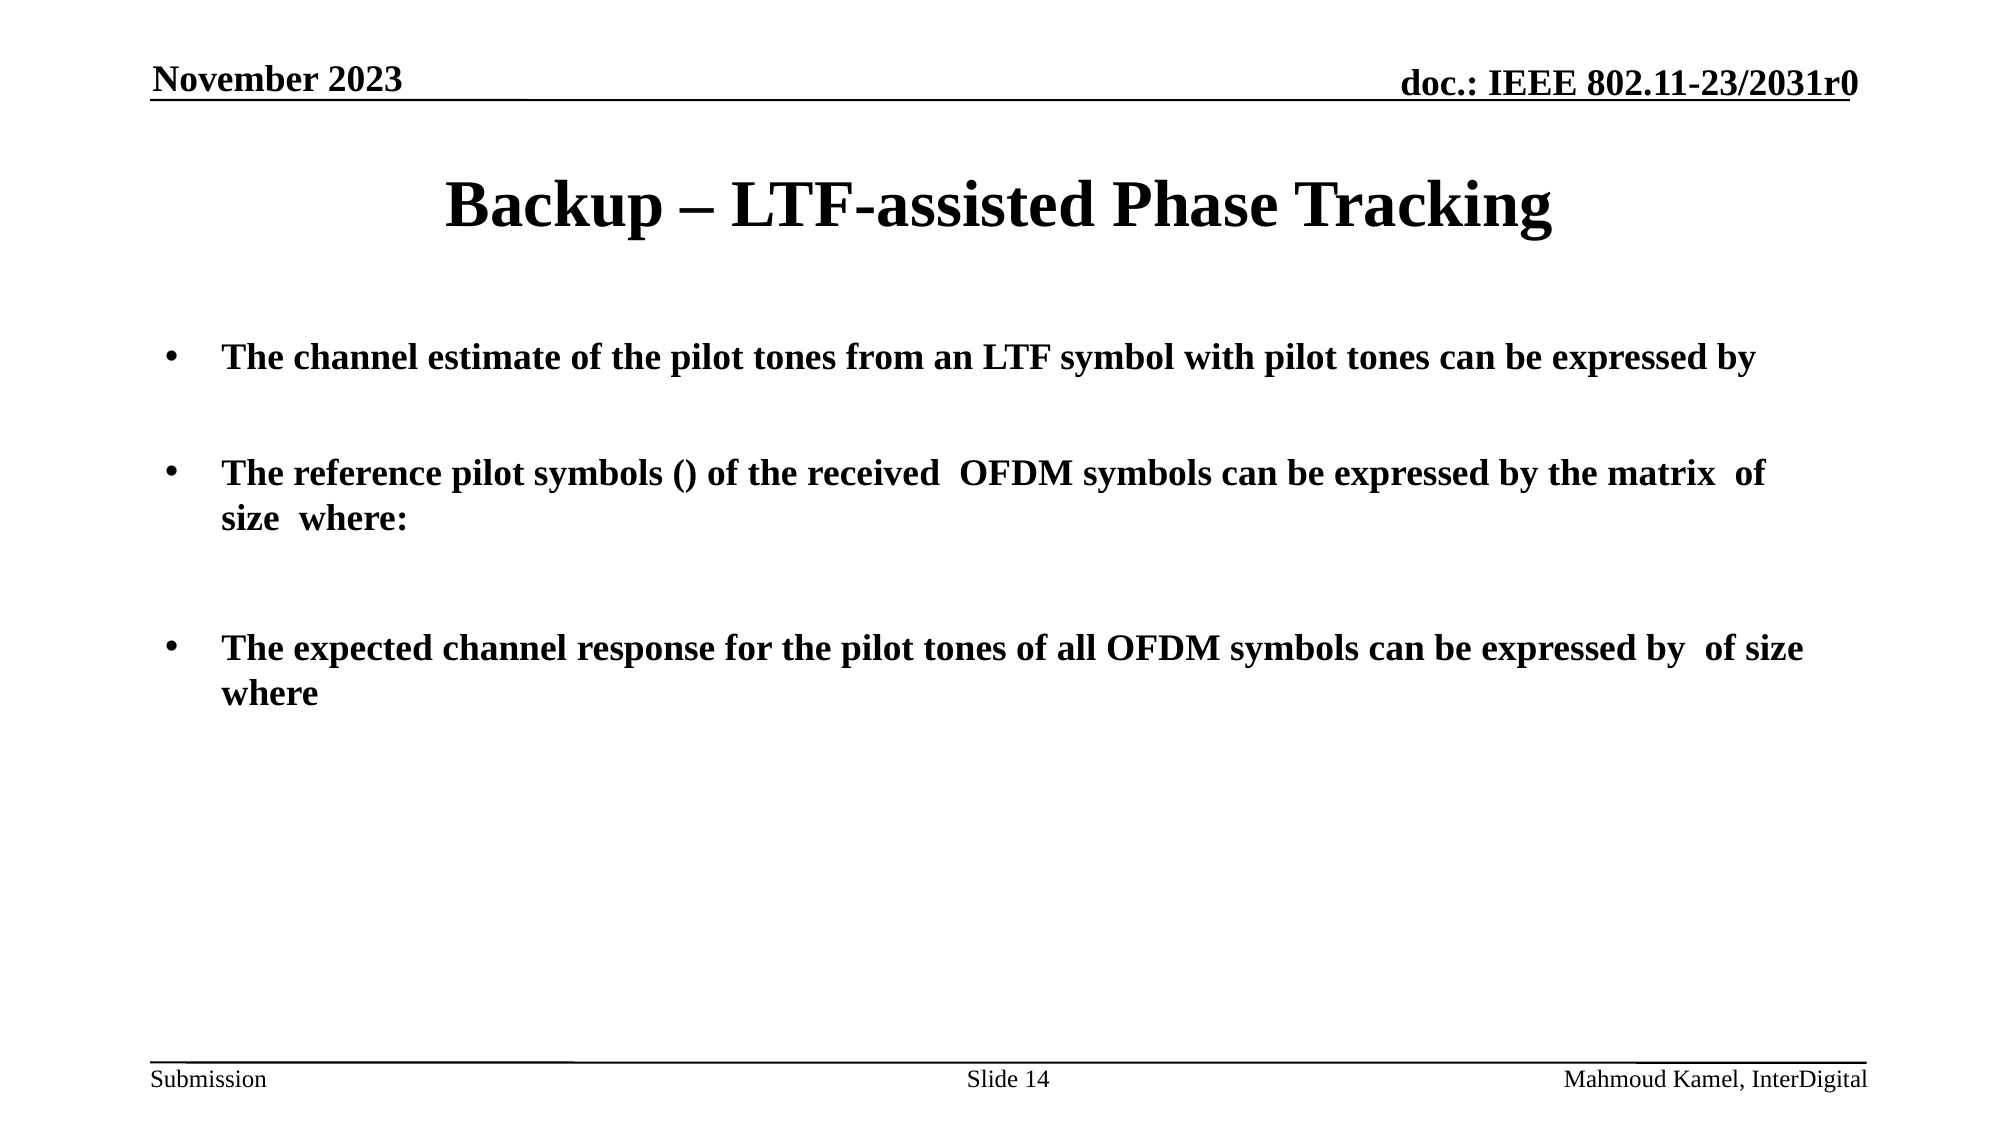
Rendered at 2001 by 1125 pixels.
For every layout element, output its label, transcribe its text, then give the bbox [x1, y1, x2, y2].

title Backup – LTF-assisted Phase Tracking [149, 112, 1850, 288]
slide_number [152, 54, 563, 100]
footer Mahmoud Kamel, InterDigital [1171, 1061, 1869, 1093]
slide_number Slide 14 [950, 1061, 1067, 1123]
